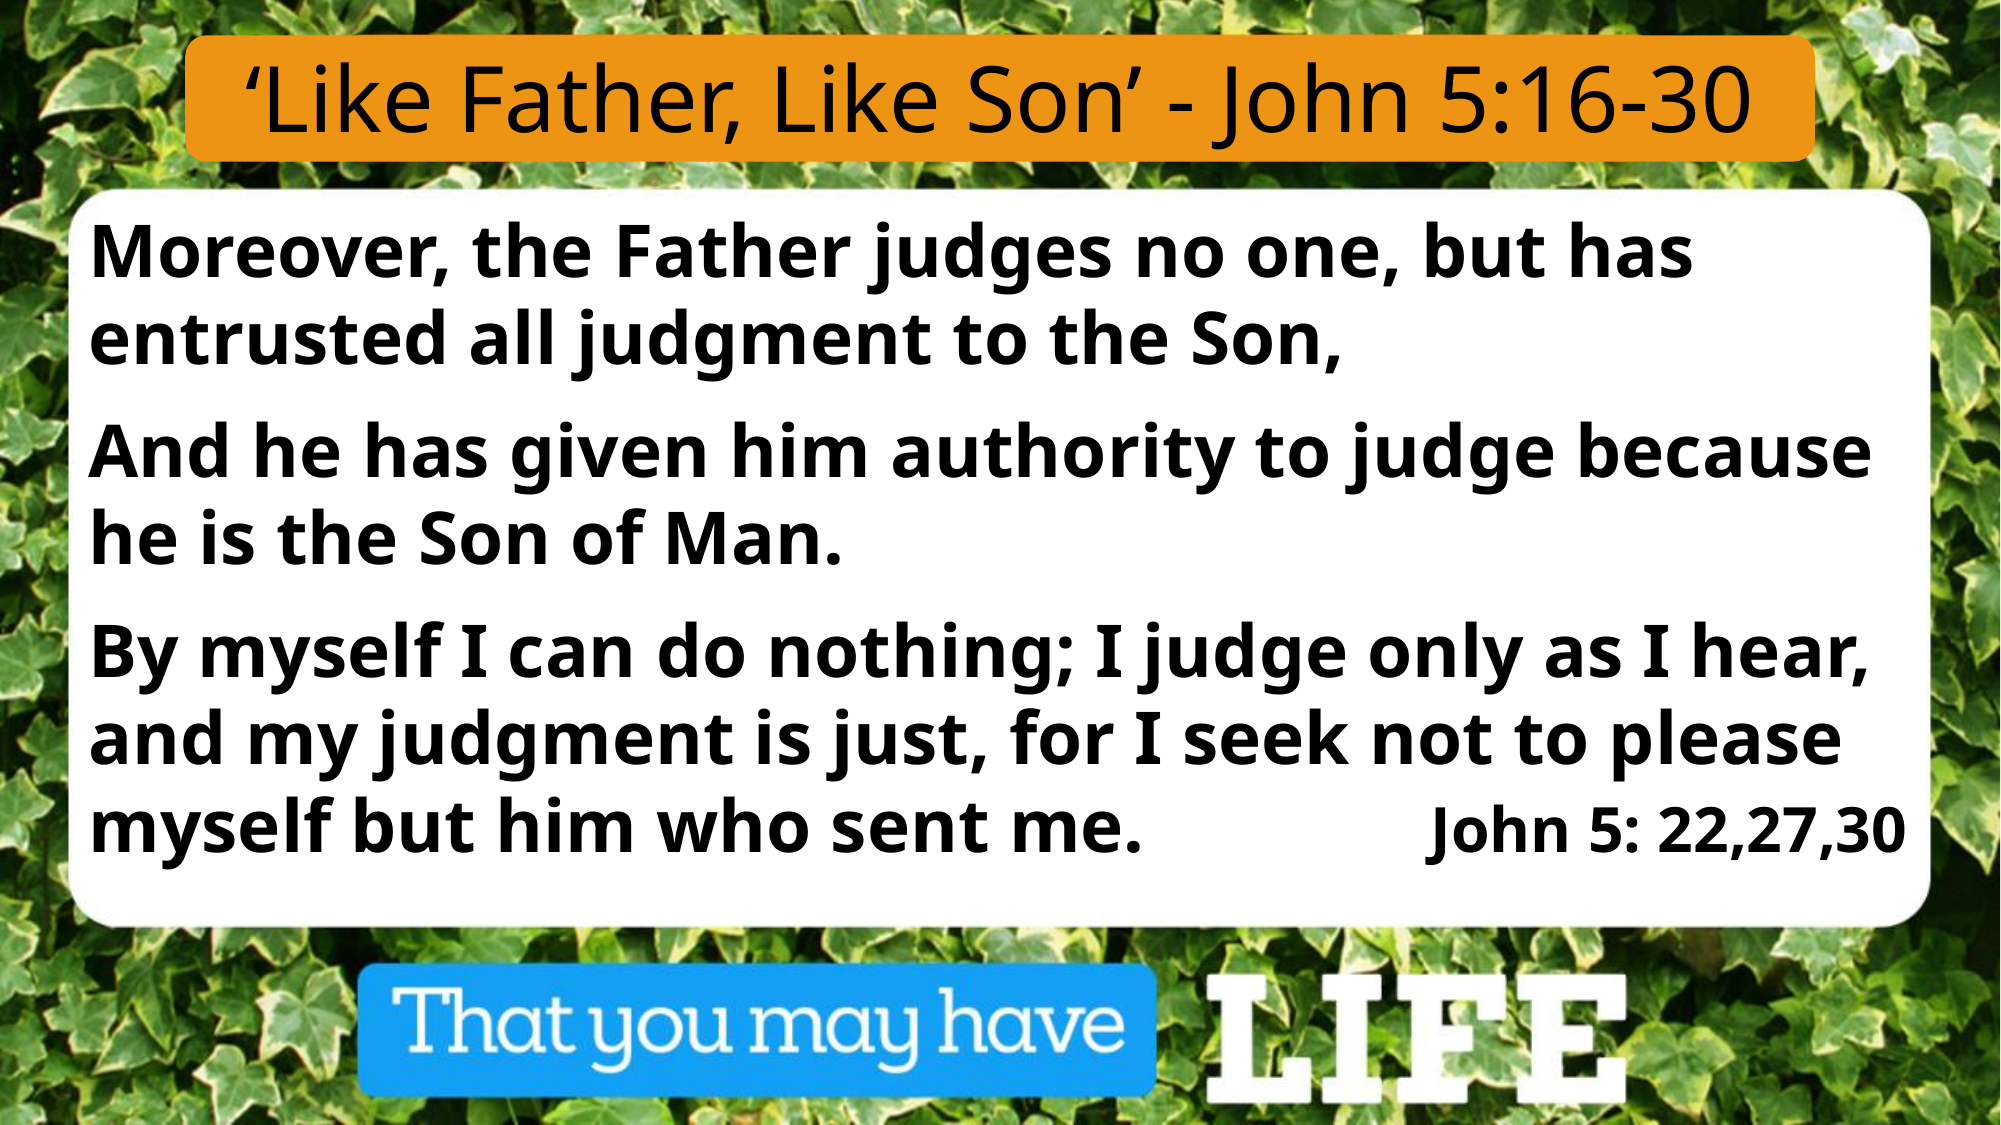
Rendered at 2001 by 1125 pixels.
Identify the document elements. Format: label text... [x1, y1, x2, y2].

text_box [194, 159, 1806, 163]
text_box Moreover, the Father judges no one, but has entrusted all judgment to the Son, And he has given him authority to judge because he is the Son of Man. By myself I can do nothing; I judge only as I hear, and my judgment is just, for I seek not to please myself but him who sent me. John 5: 22,27,30 [73, 196, 1927, 875]
text_box ‘Like Father, Like Son’ - John 5:16-30 [185, 33, 1815, 159]
picture [0, 0, 2001, 1125]
